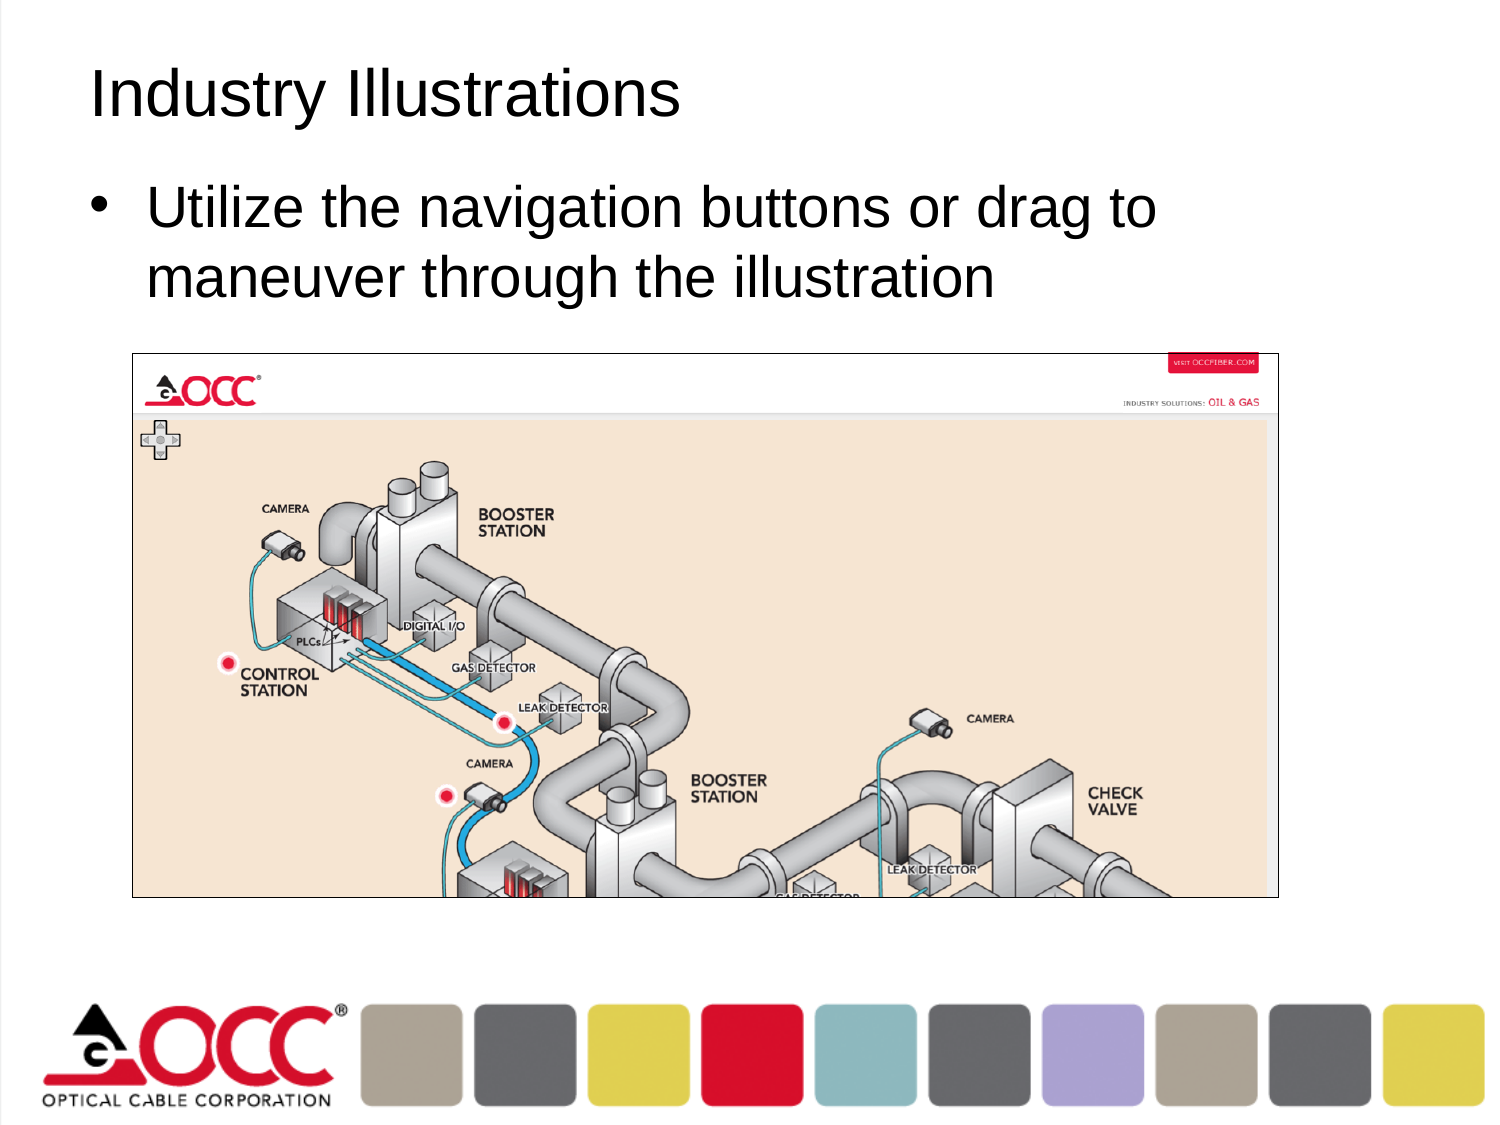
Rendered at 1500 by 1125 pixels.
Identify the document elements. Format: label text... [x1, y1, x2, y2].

title Industry Illustrations [75, 41, 1425, 154]
list Utilize the navigation buttons or drag to maneuver through the illustration [75, 161, 1381, 874]
picture [0, 0, 1500, 1125]
